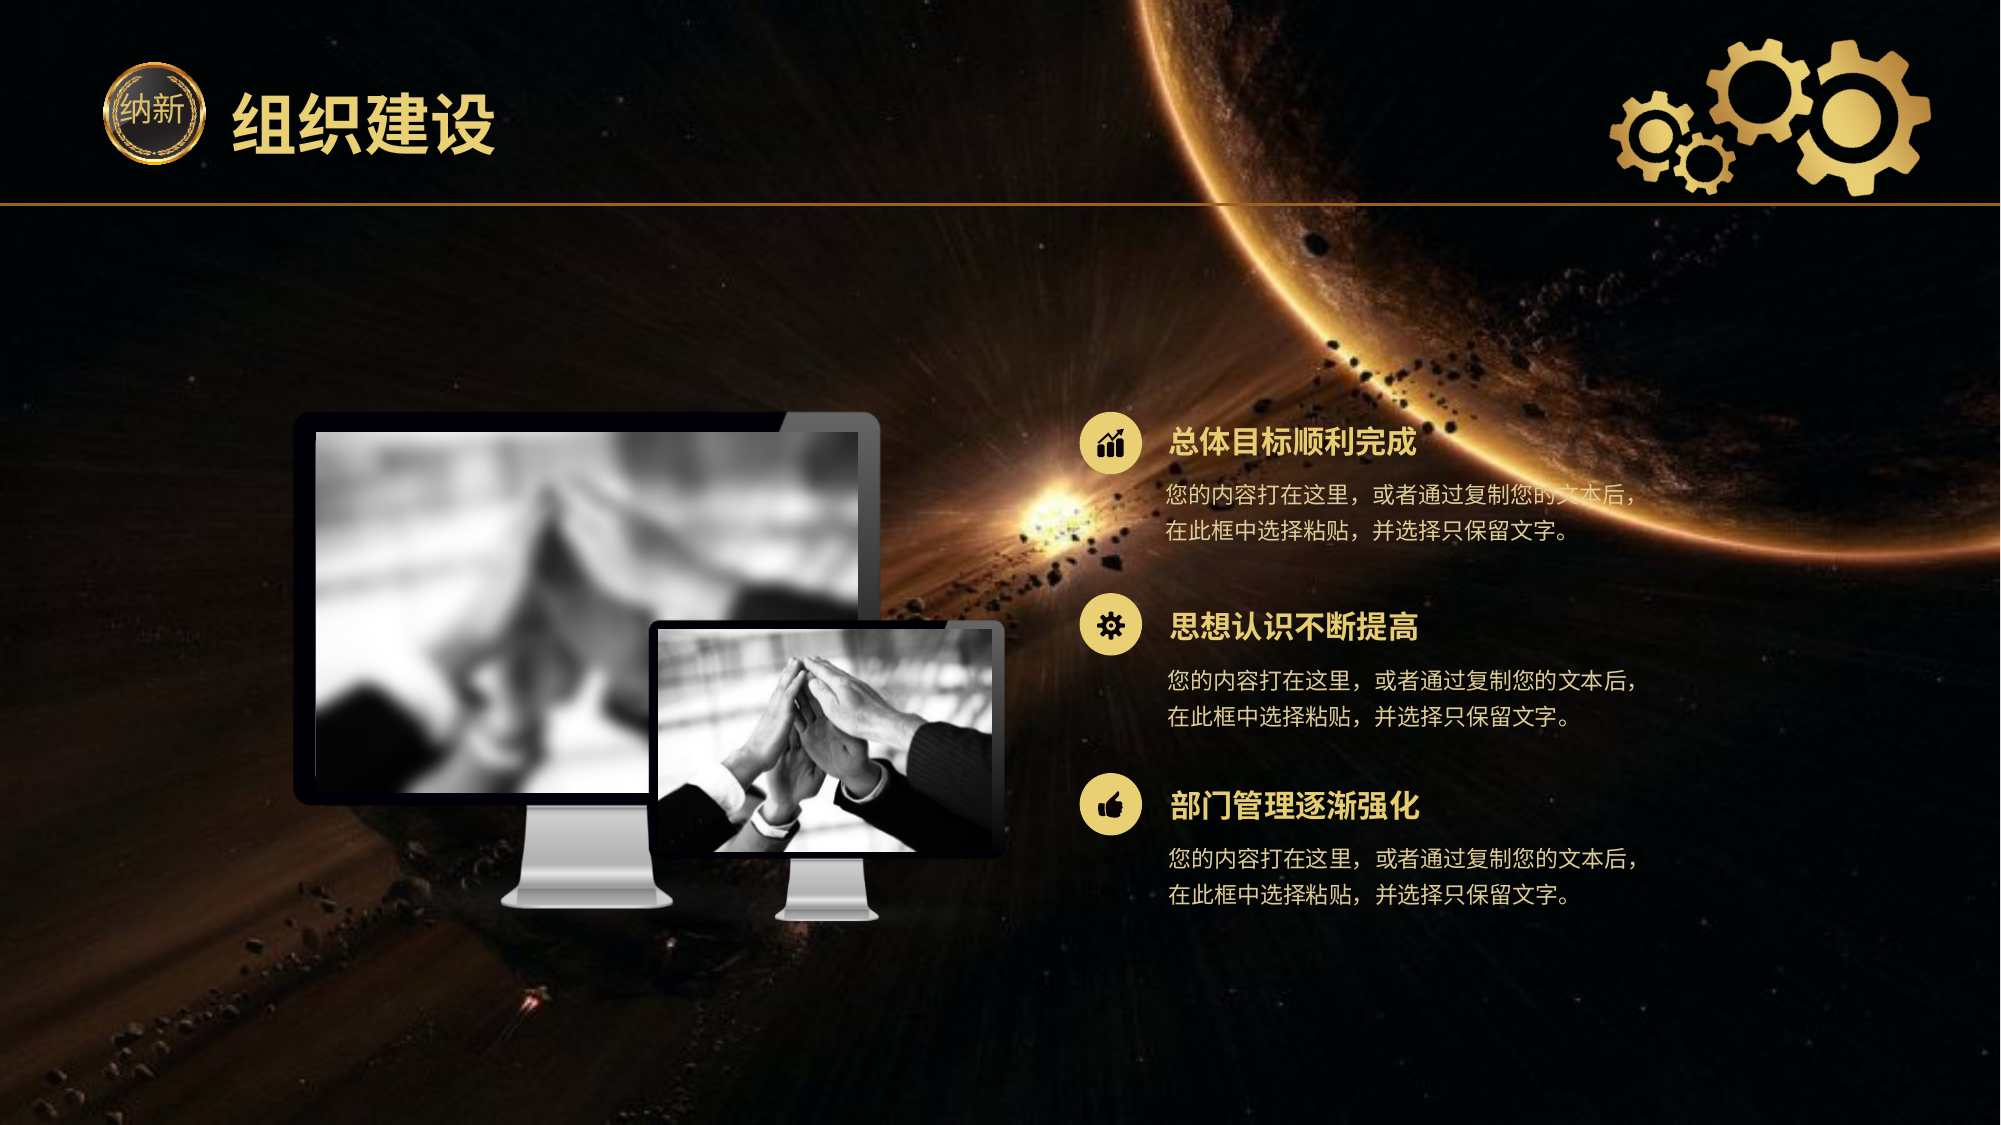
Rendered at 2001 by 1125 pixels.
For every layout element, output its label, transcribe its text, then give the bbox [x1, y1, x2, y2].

picture [0, 0, 2001, 1125]
text_box 部门管理逐渐强化 [1158, 780, 1433, 830]
text_box 您的内容打在这里，或者通过复制您的文本后，在此框中选择粘贴，并选择只保留文字。 [1154, 466, 1643, 550]
text_box 总体目标顺利完成 [1156, 416, 1430, 466]
text_box 组织建设 [171, 59, 557, 170]
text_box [1079, 772, 1143, 836]
text_box 您的内容打在这里，或者通过复制您的文本后，在此框中选择粘贴，并选择只保留文字。 [1156, 830, 1646, 914]
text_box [251, 316, 923, 988]
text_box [1079, 593, 1143, 656]
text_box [1079, 411, 1143, 475]
text_box 您的内容打在这里，或者通过复制您的文本后，在此框中选择粘贴，并选择只保留文字。 [1155, 652, 1653, 736]
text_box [623, 562, 1030, 969]
text_box 思想认识不断提高 [1157, 601, 1432, 651]
